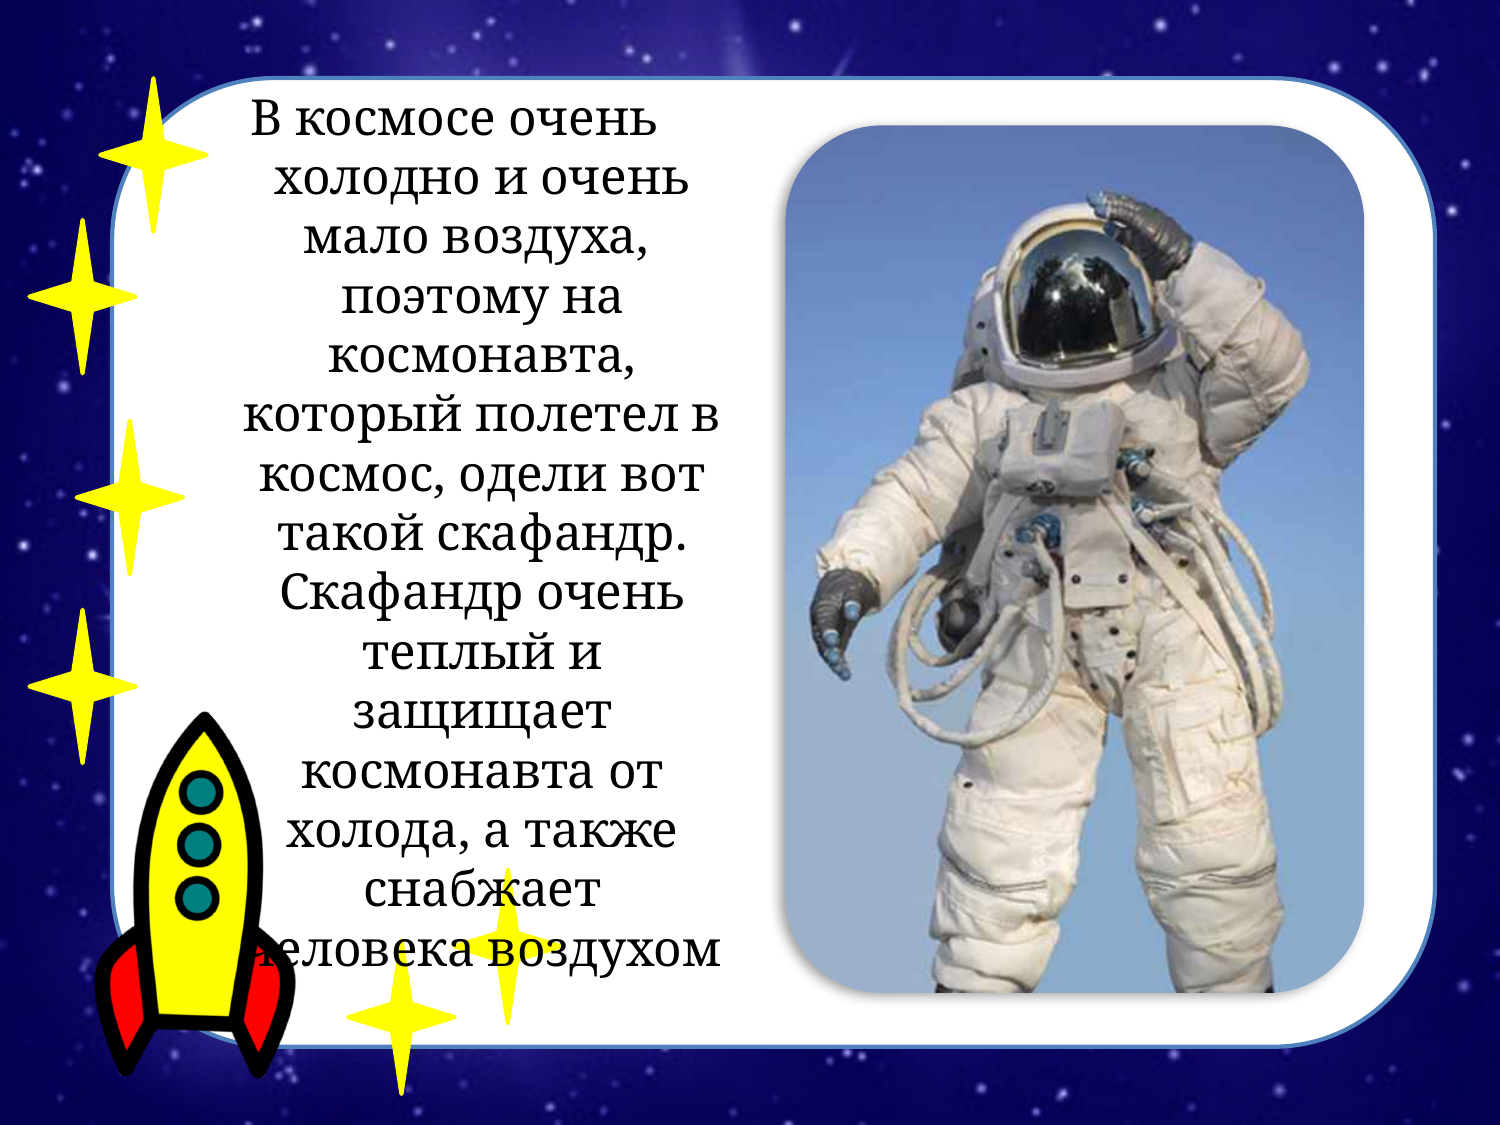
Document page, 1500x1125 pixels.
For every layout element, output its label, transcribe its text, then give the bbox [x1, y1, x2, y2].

picture [0, 0, 1500, 1125]
list В космосе очень холодно и очень мало воздуха, поэтому на космонавта, который полетел в космос, одели вот такой скафандр. Скафандр очень теплый и защищает космонавта от холода, а также снабжает человека воздухом [171, 78, 739, 1010]
